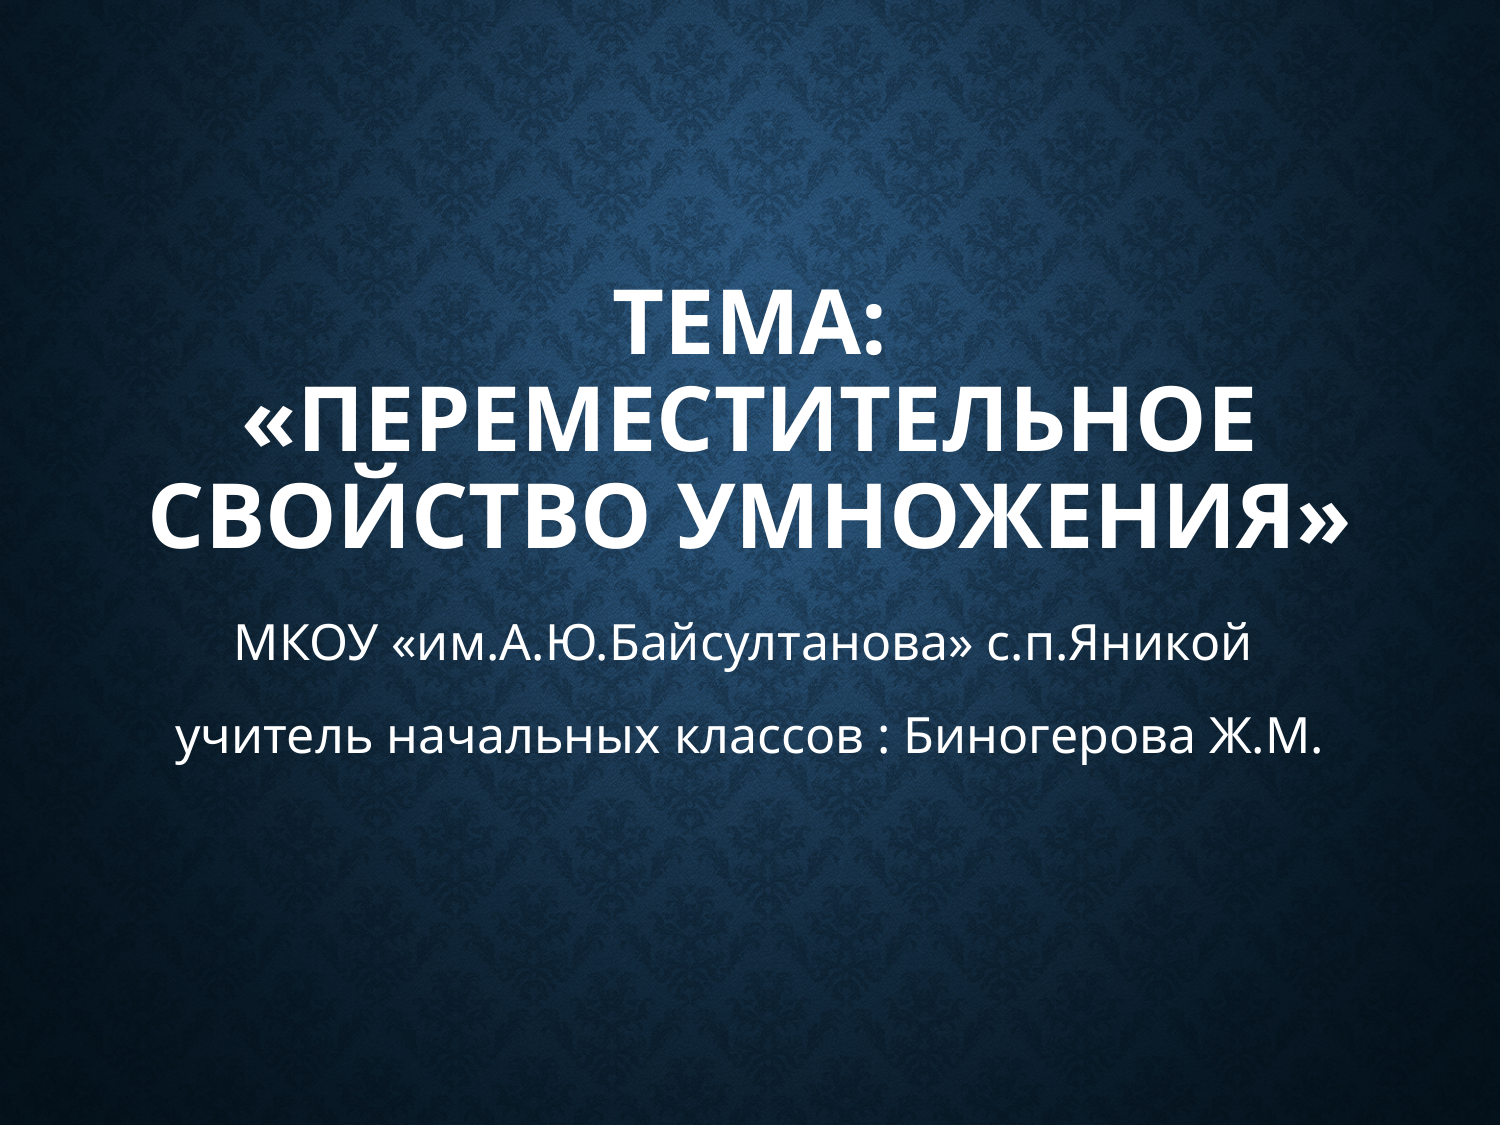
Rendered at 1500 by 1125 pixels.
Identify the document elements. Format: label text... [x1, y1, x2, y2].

subtitle МКОУ «им.А.Ю.Байсултанова» с.п.Яникой учитель начальных классов : Биногерова Ж.М. [112, 590, 1388, 863]
title Тема: «Переместительное свойство умножения» [112, 184, 1388, 576]
